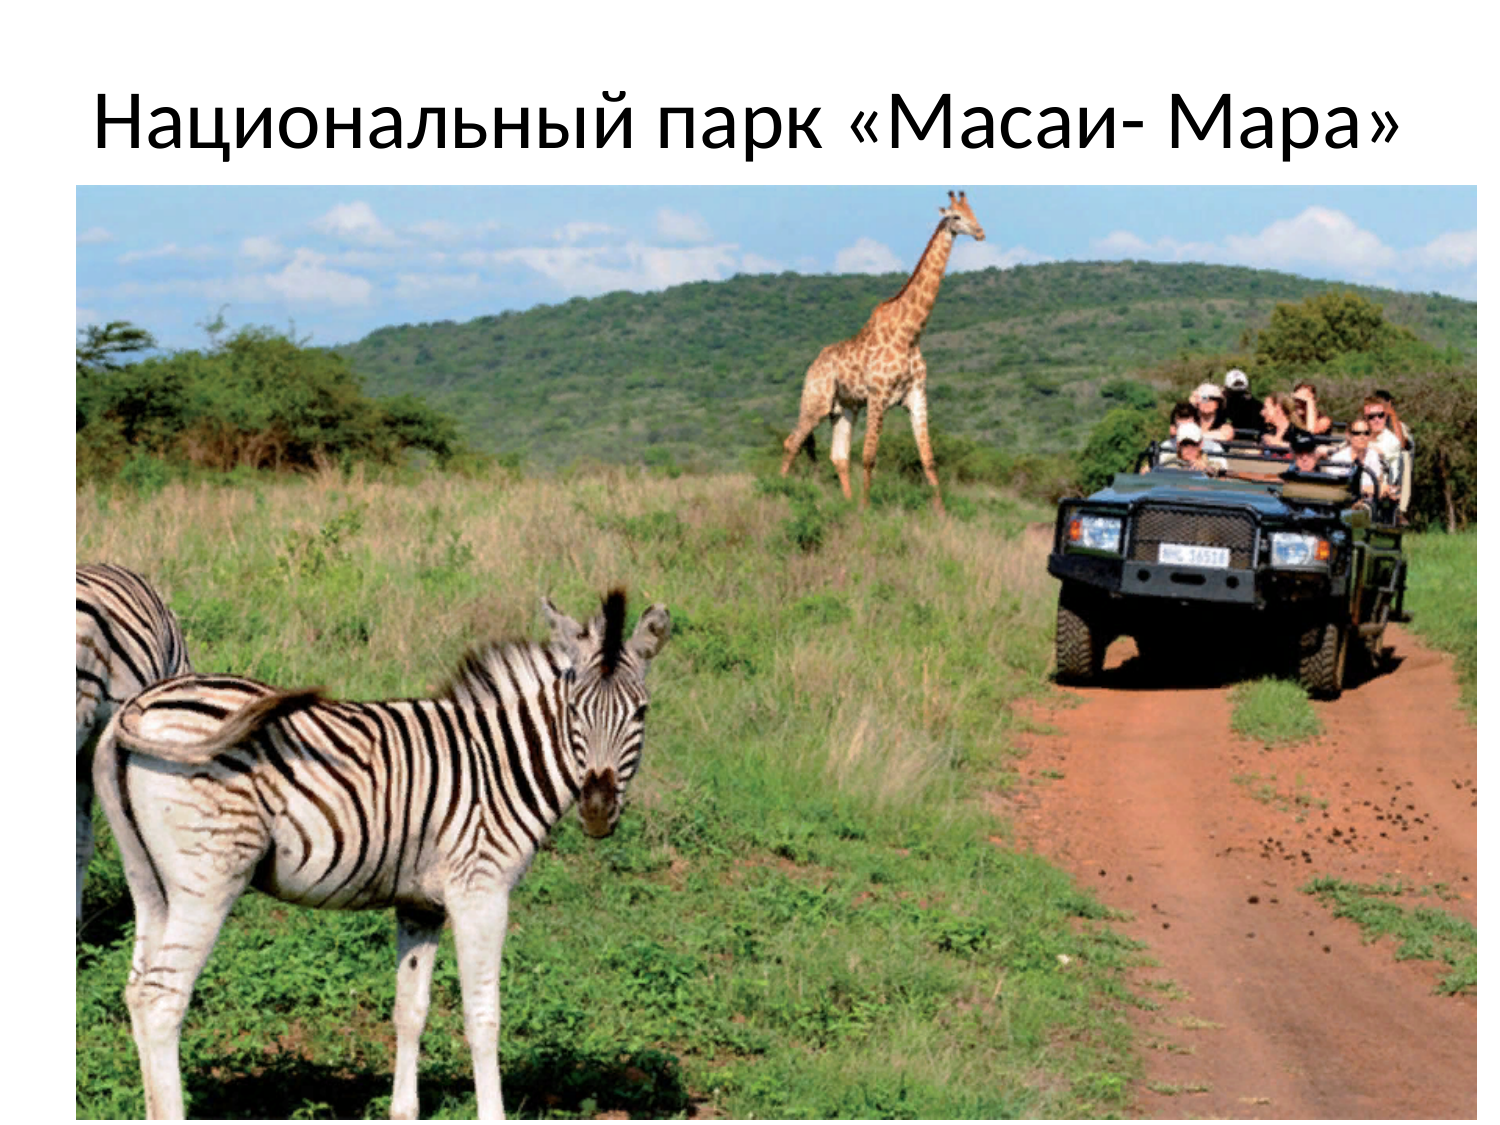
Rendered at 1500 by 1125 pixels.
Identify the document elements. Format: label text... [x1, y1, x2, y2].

picture [76, 184, 1477, 1120]
title Национальный парк «Масаи- Мара» [75, 45, 1425, 185]
